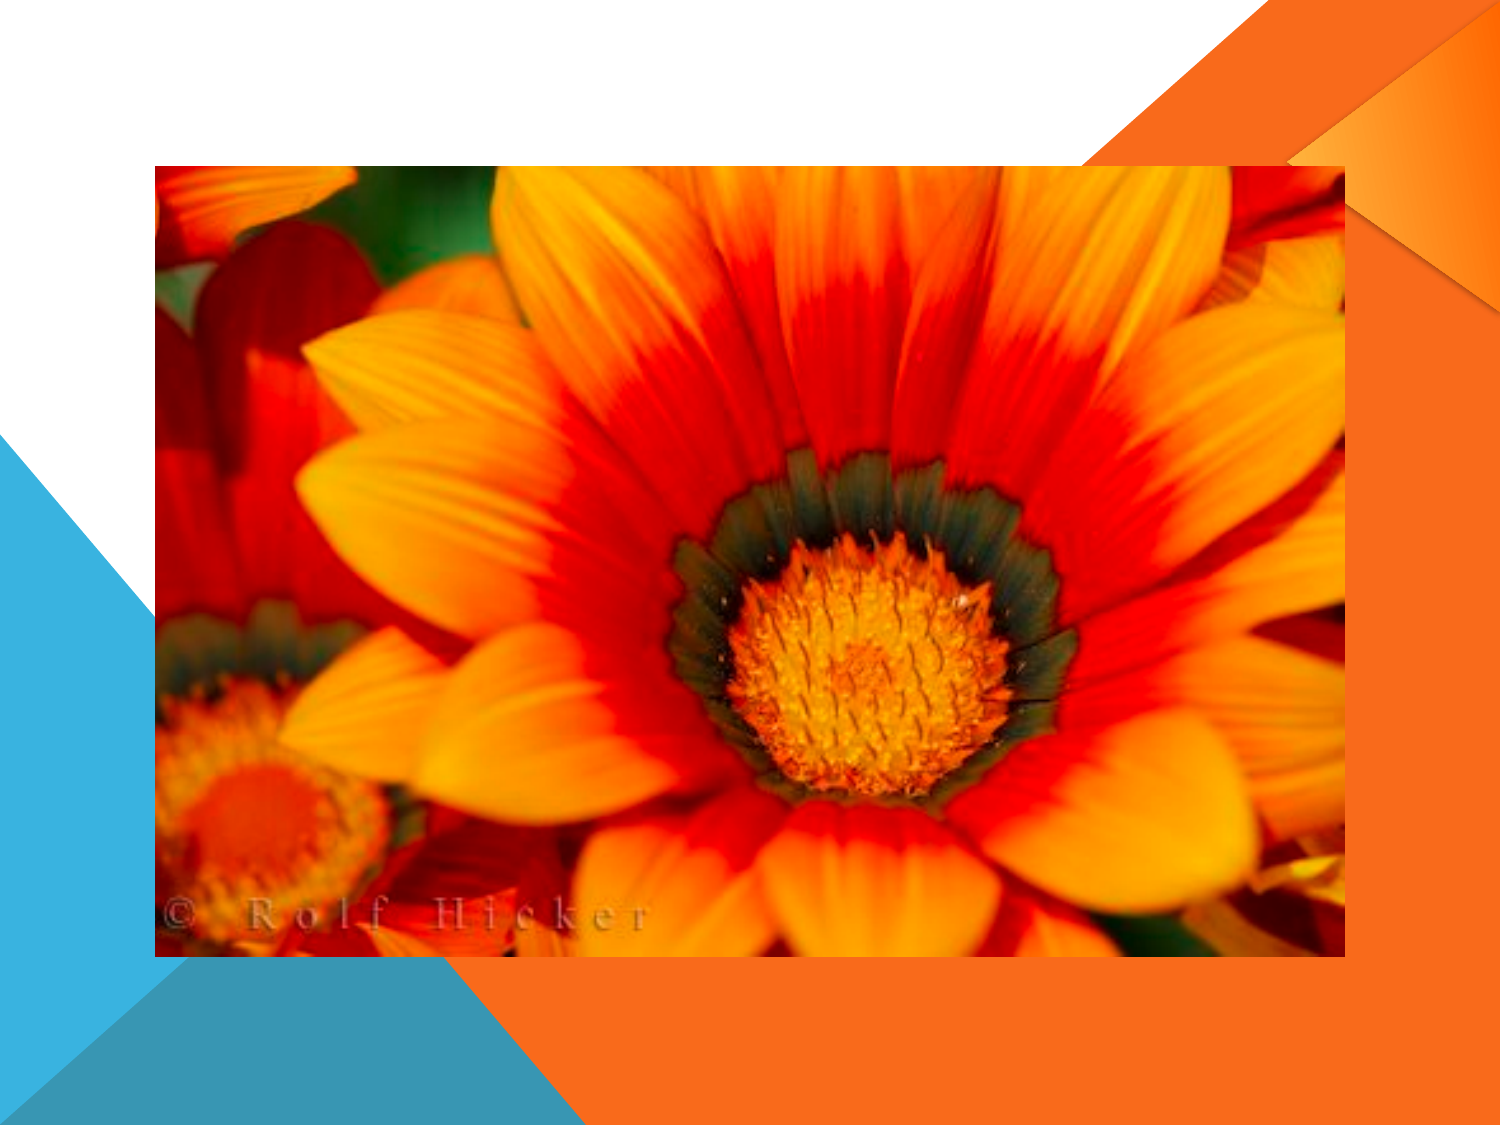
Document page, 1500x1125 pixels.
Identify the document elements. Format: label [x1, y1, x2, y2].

picture [155, 166, 1345, 957]
